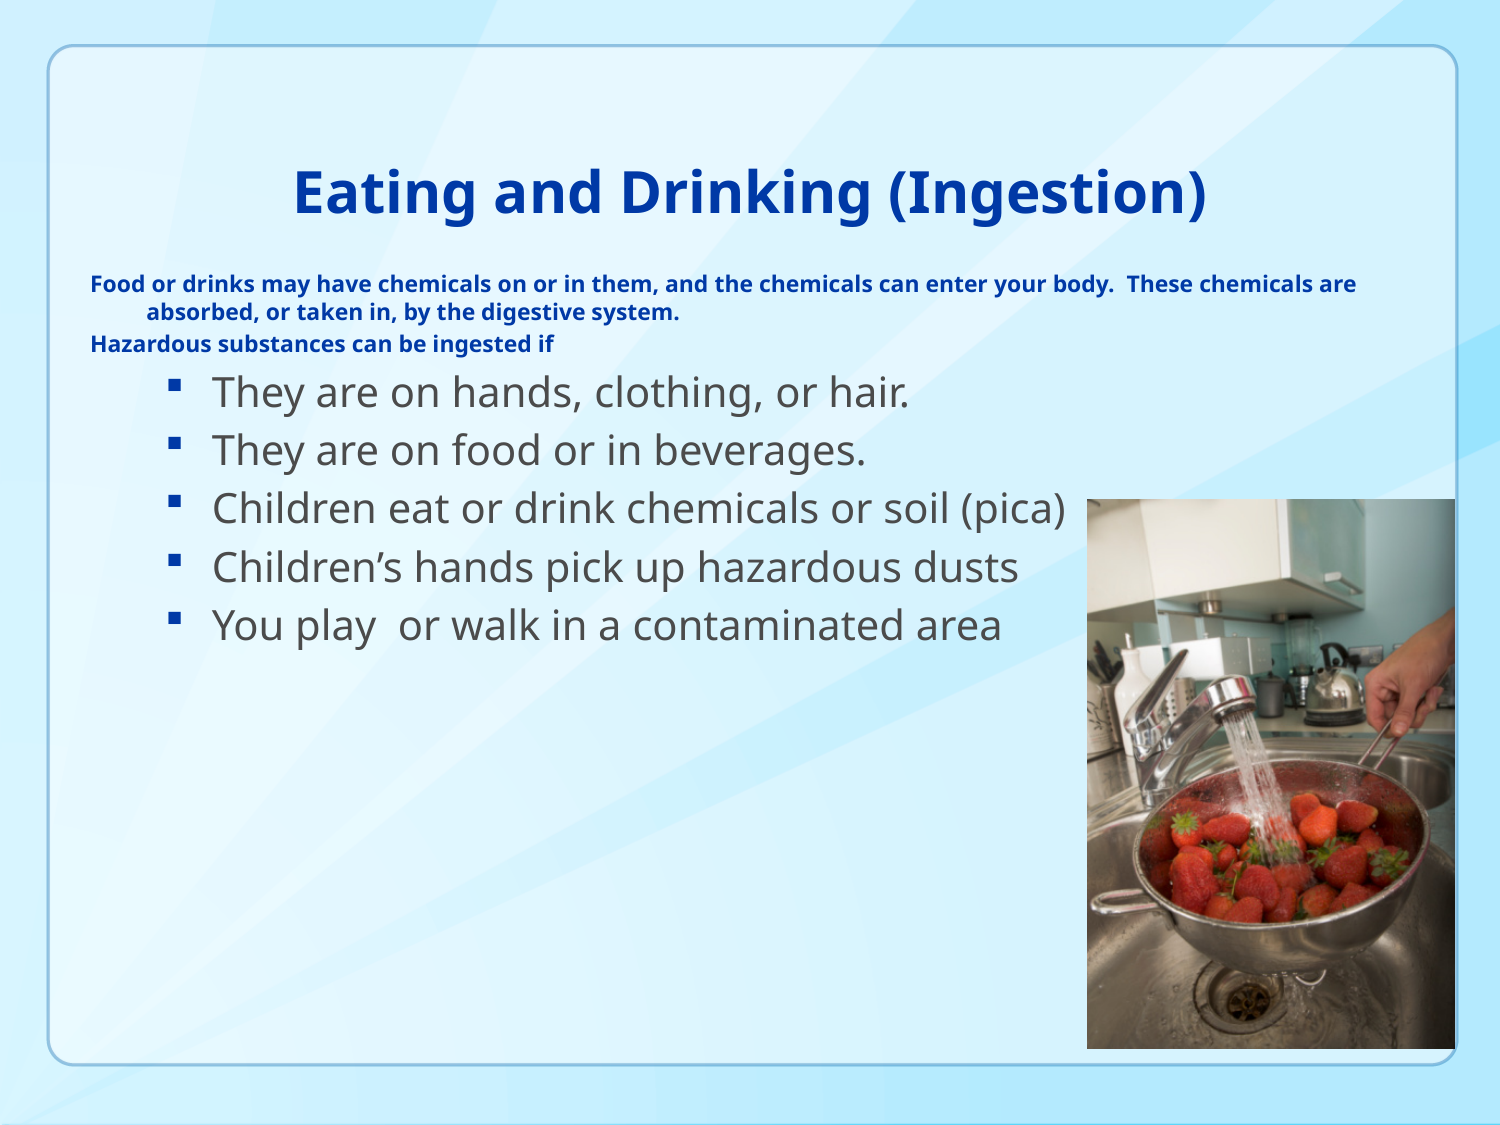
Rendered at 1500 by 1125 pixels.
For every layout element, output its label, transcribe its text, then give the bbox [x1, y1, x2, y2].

title Eating and Drinking (Ingestion) [75, 45, 1425, 233]
list Food or drinks may have chemicals on or in them, and the chemicals can enter your body. These chemicals are absorbed, or taken in, by the digestive system. Hazardous substances can be ingested if They are on hands, clothing, or hair. They are on food or in beverages. Children eat or drink chemicals or soil (pica) Children’s hands pick up hazardous dusts You play or walk in a contaminated area [75, 262, 1450, 1005]
picture [0, 0, 1500, 1125]
